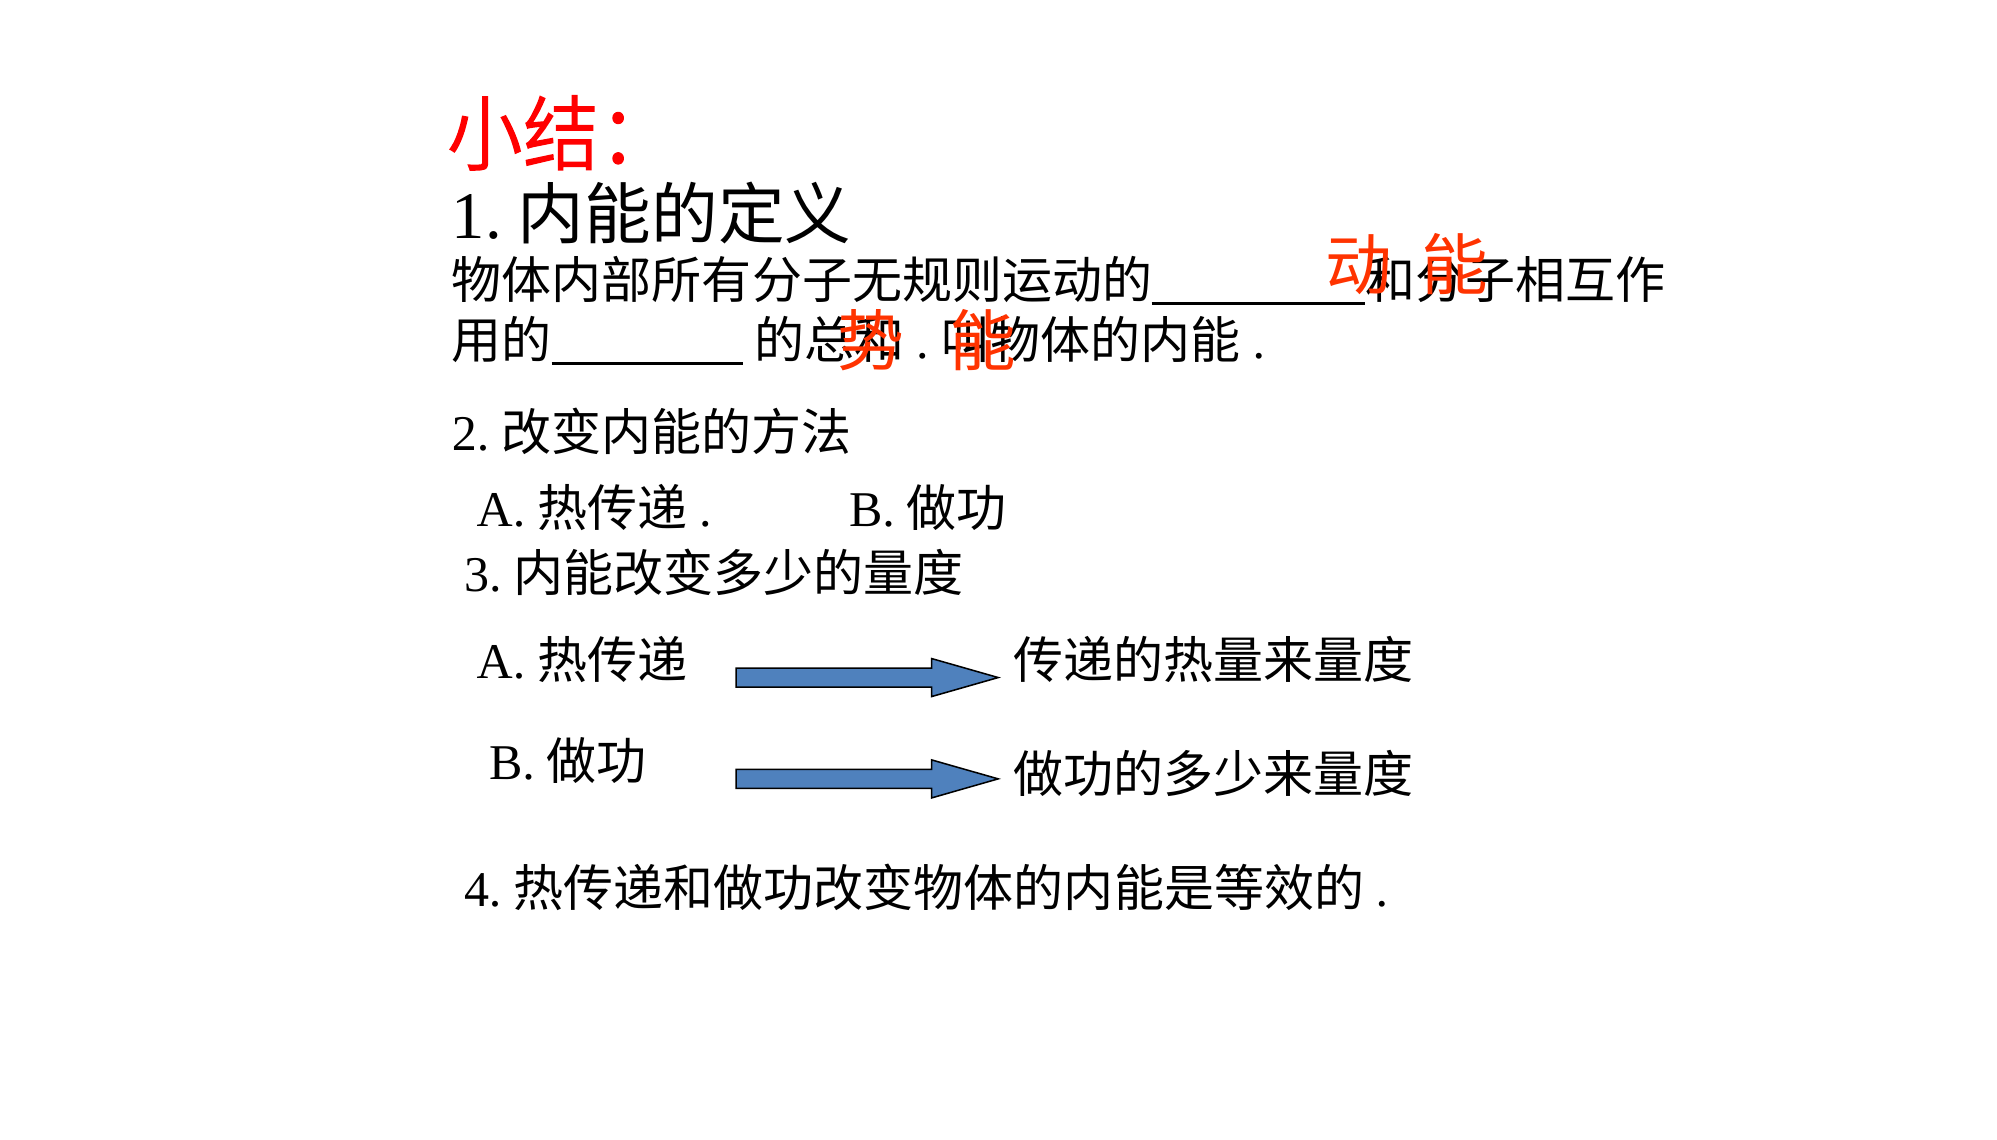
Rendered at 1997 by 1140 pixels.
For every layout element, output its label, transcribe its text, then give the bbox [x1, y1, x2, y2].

text_box 势 能 [822, 291, 1135, 387]
text_box 动 能 [1310, 215, 1573, 311]
text_box A.热传递 [461, 620, 724, 696]
text_box A.热传递. B.做功 [461, 468, 1660, 544]
text_box 做功的多少来量度 [998, 734, 1548, 810]
text_box 1.内能的定义 [436, 164, 1647, 240]
text_box [736, 658, 998, 697]
text_box 传递的热量来量度 [998, 620, 1498, 696]
text_box 3.内能改变多少的量度 [449, 534, 1622, 610]
text_box B.做功 [474, 721, 762, 797]
text_box 4.热传递和做功改变物体的内能是等效的. [449, 848, 1610, 924]
text_box 2.改变内能的方法 [436, 392, 1398, 468]
text_box 物体内部所有分子无规则运动的 和分子相互作用的 的总和.叫物体的内能. [436, 240, 1697, 376]
text_box [736, 759, 998, 798]
